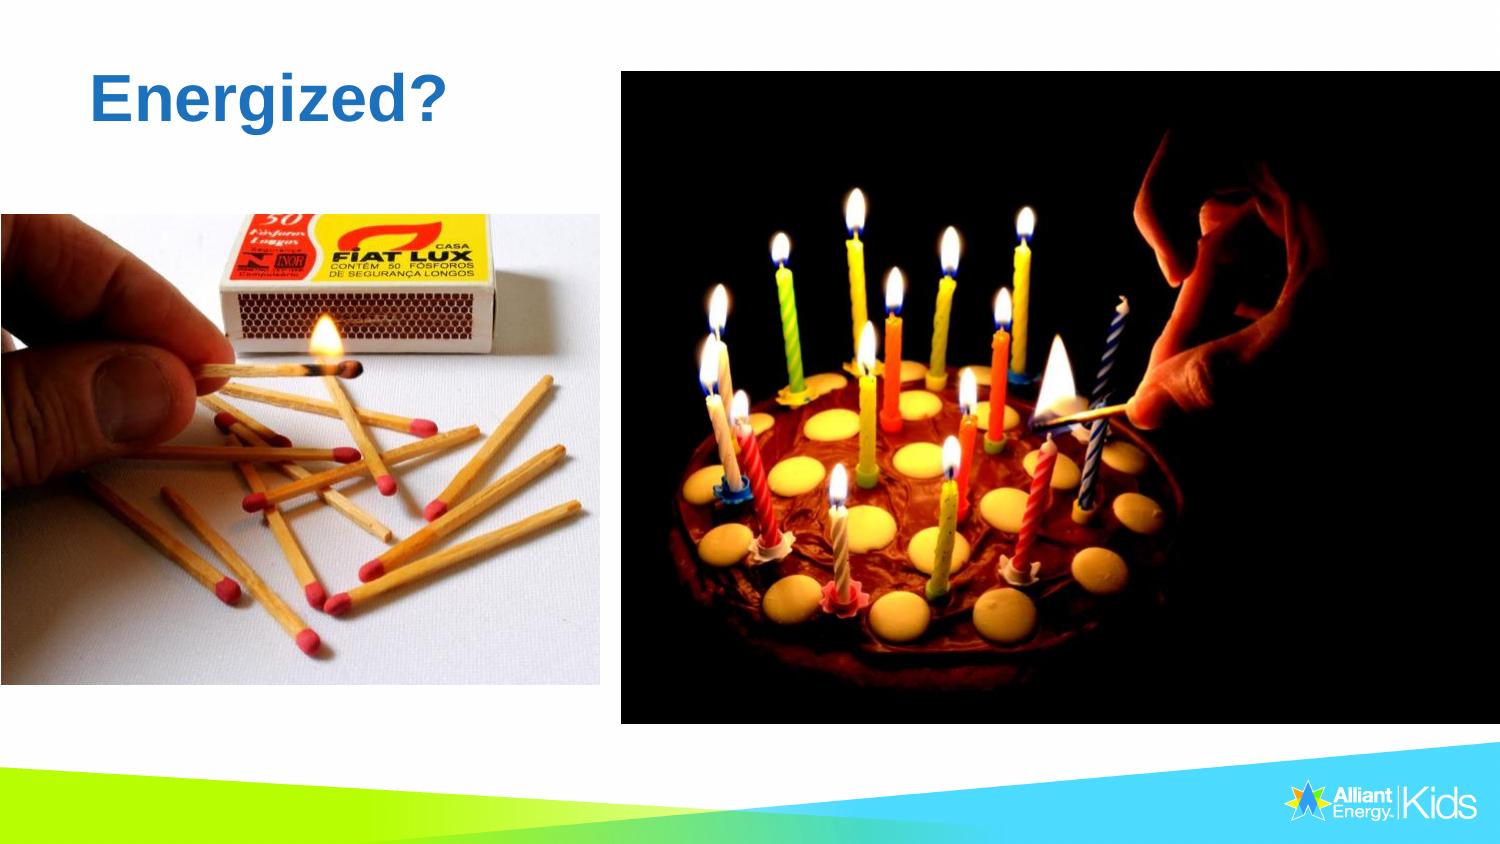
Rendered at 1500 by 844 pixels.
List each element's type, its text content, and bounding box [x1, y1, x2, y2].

title Energized? [75, 46, 1425, 185]
picture [0, 0, 1500, 844]
